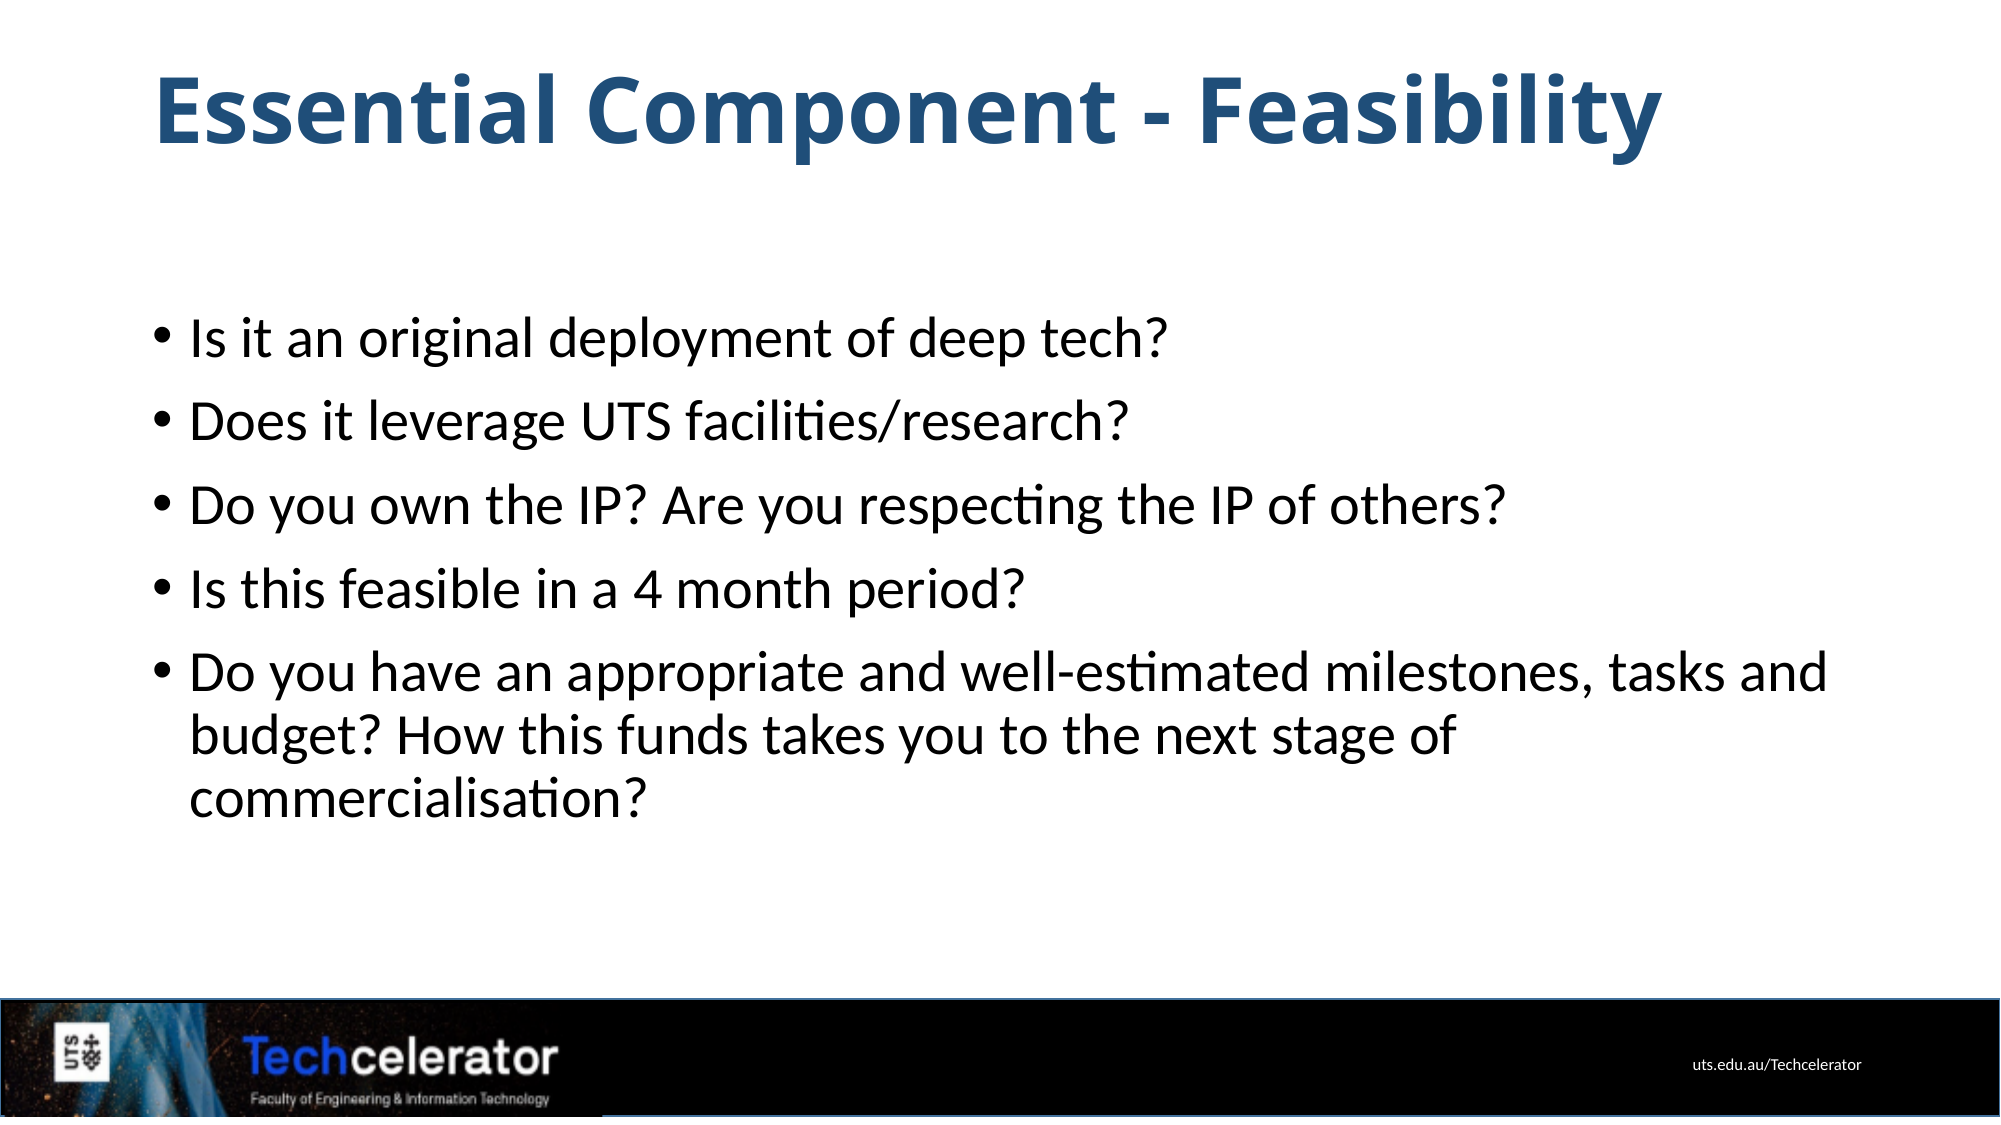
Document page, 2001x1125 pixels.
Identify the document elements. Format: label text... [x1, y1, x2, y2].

list Is it an original deployment of deep tech? Does it leverage UTS facilities/research? Do you own the IP? Are you respecting the IP of others? Is this feasible in a 4 month period? Do you have an appropriate and well-estimated milestones, tasks and budget? How this funds takes you to the next stage of commercialisation? [137, 299, 1863, 998]
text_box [0, 998, 2000, 1117]
title Essential Component - Feasibility [137, 59, 1863, 278]
